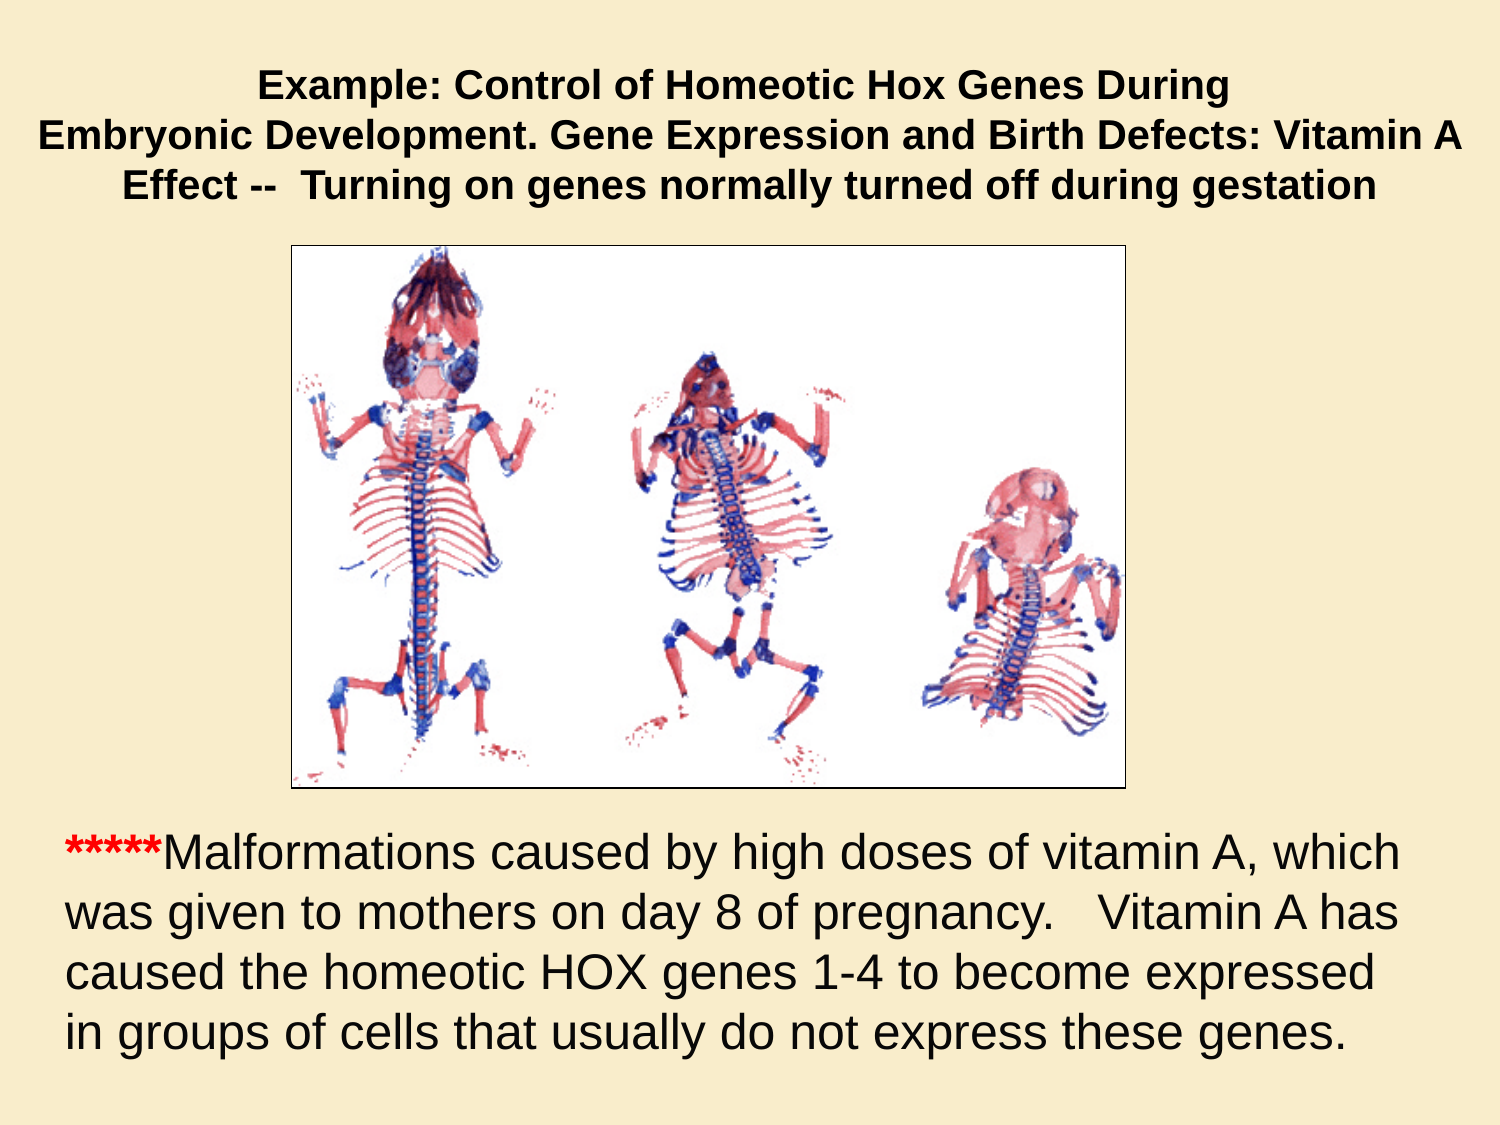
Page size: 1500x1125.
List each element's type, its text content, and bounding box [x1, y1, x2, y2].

text_box Example: Control of Homeotic Hox Genes During Embryonic Development. Gene Expression and Birth Defects: Vitamin A Effect -- Turning on genes normally turned off during gestation [0, 50, 1500, 215]
picture [291, 246, 1126, 788]
text_box *****Malformations caused by high doses of vitamin A, which was given to mothers on day 8 of pregnancy. Vitamin A has caused the homeotic HOX genes 1-4 to become expressed in groups of cells that usually do not express these genes. [50, 812, 1425, 1068]
